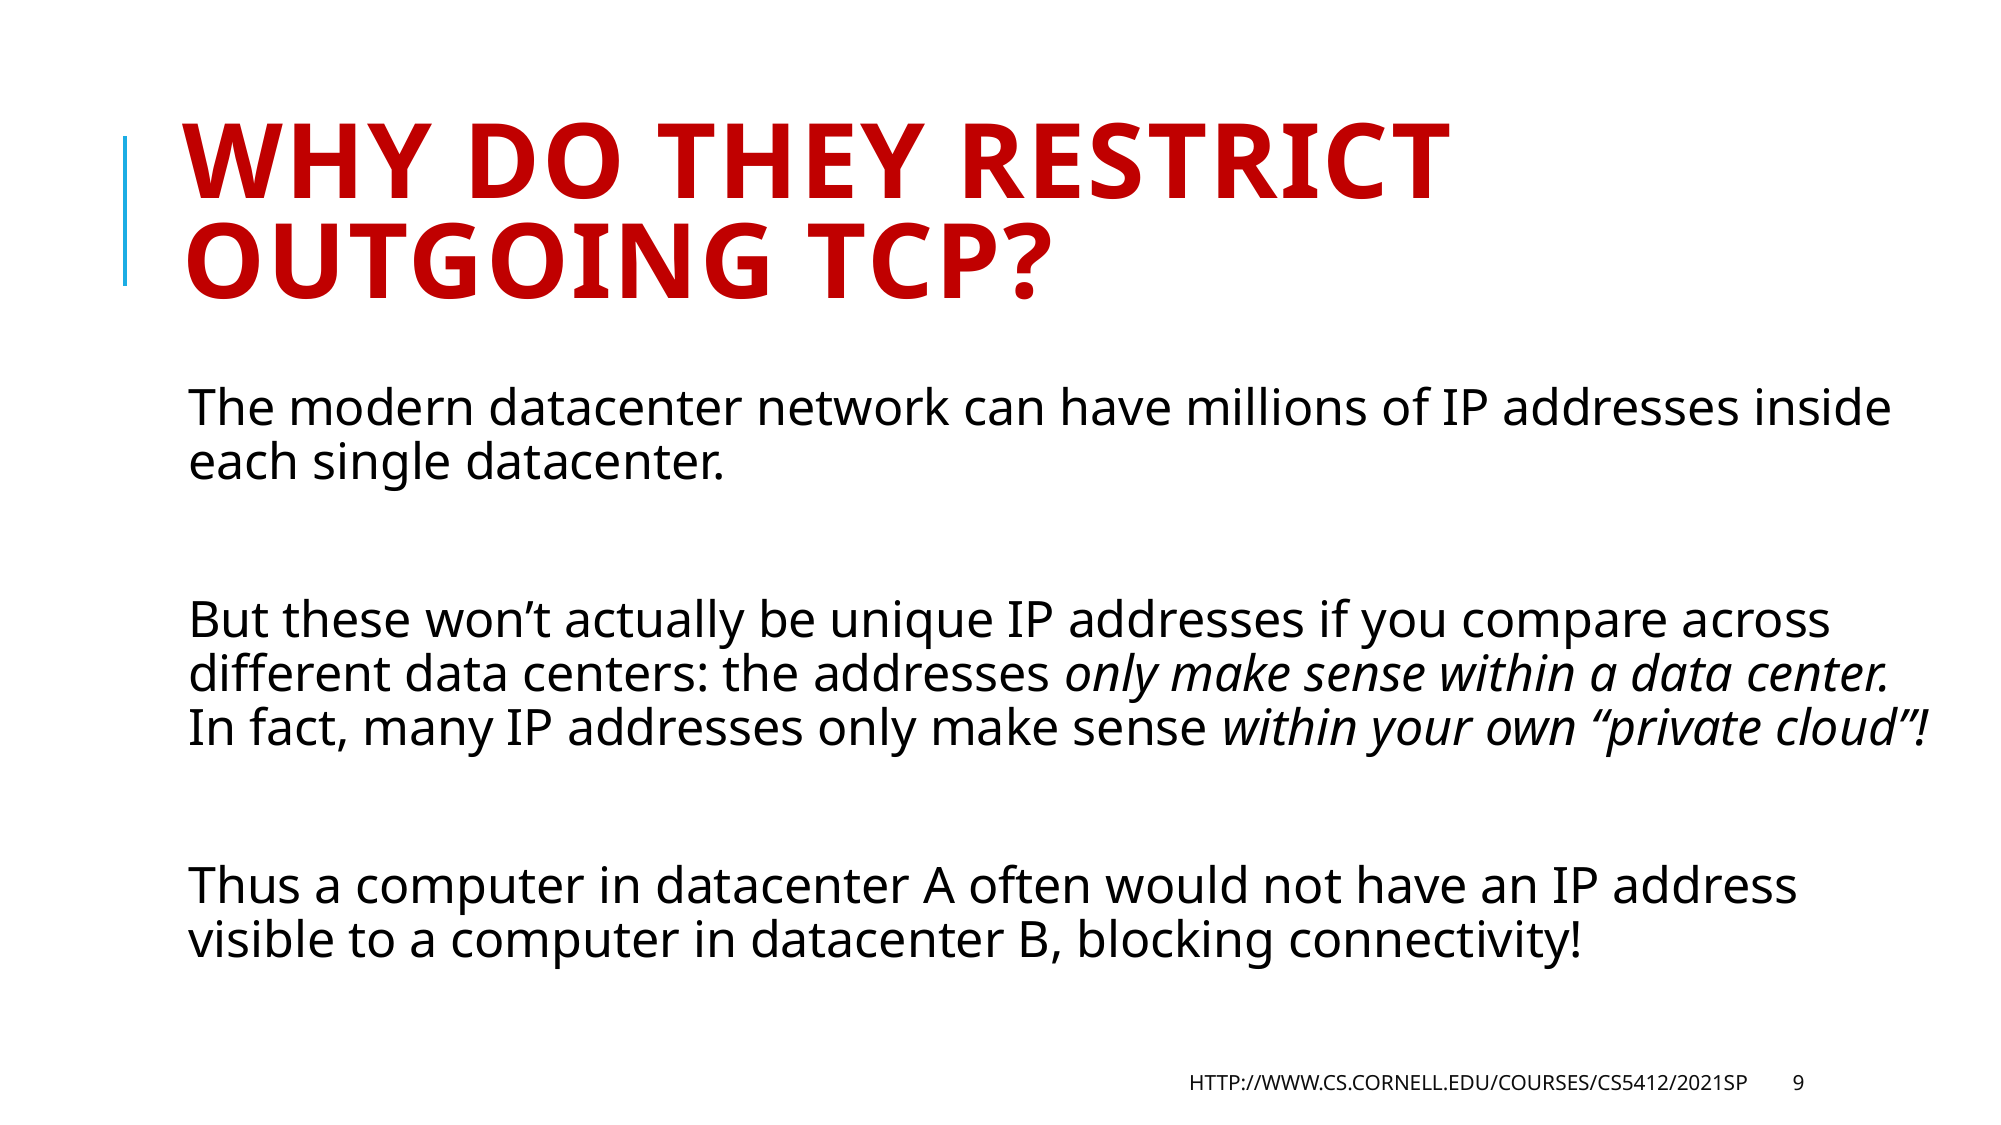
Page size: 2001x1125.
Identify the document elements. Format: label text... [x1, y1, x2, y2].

slide_number 9 [1777, 1061, 1938, 1107]
title Why do they restrict outgoing TCP? [168, 96, 1938, 342]
footer http://www.cs.cornell.edu/courses/cs5412/2021sp [794, 1061, 1763, 1107]
list The modern datacenter network can have millions of IP addresses inside each single datacenter. But these won’t actually be unique IP addresses if you compare across different data centers: the addresses only make sense within a data center. In fact, many IP addresses only make sense within your own “private cloud”! Thus a computer in datacenter A often would not have an IP address visible to a computer in datacenter B, blocking connectivity! [168, 375, 1938, 1035]
